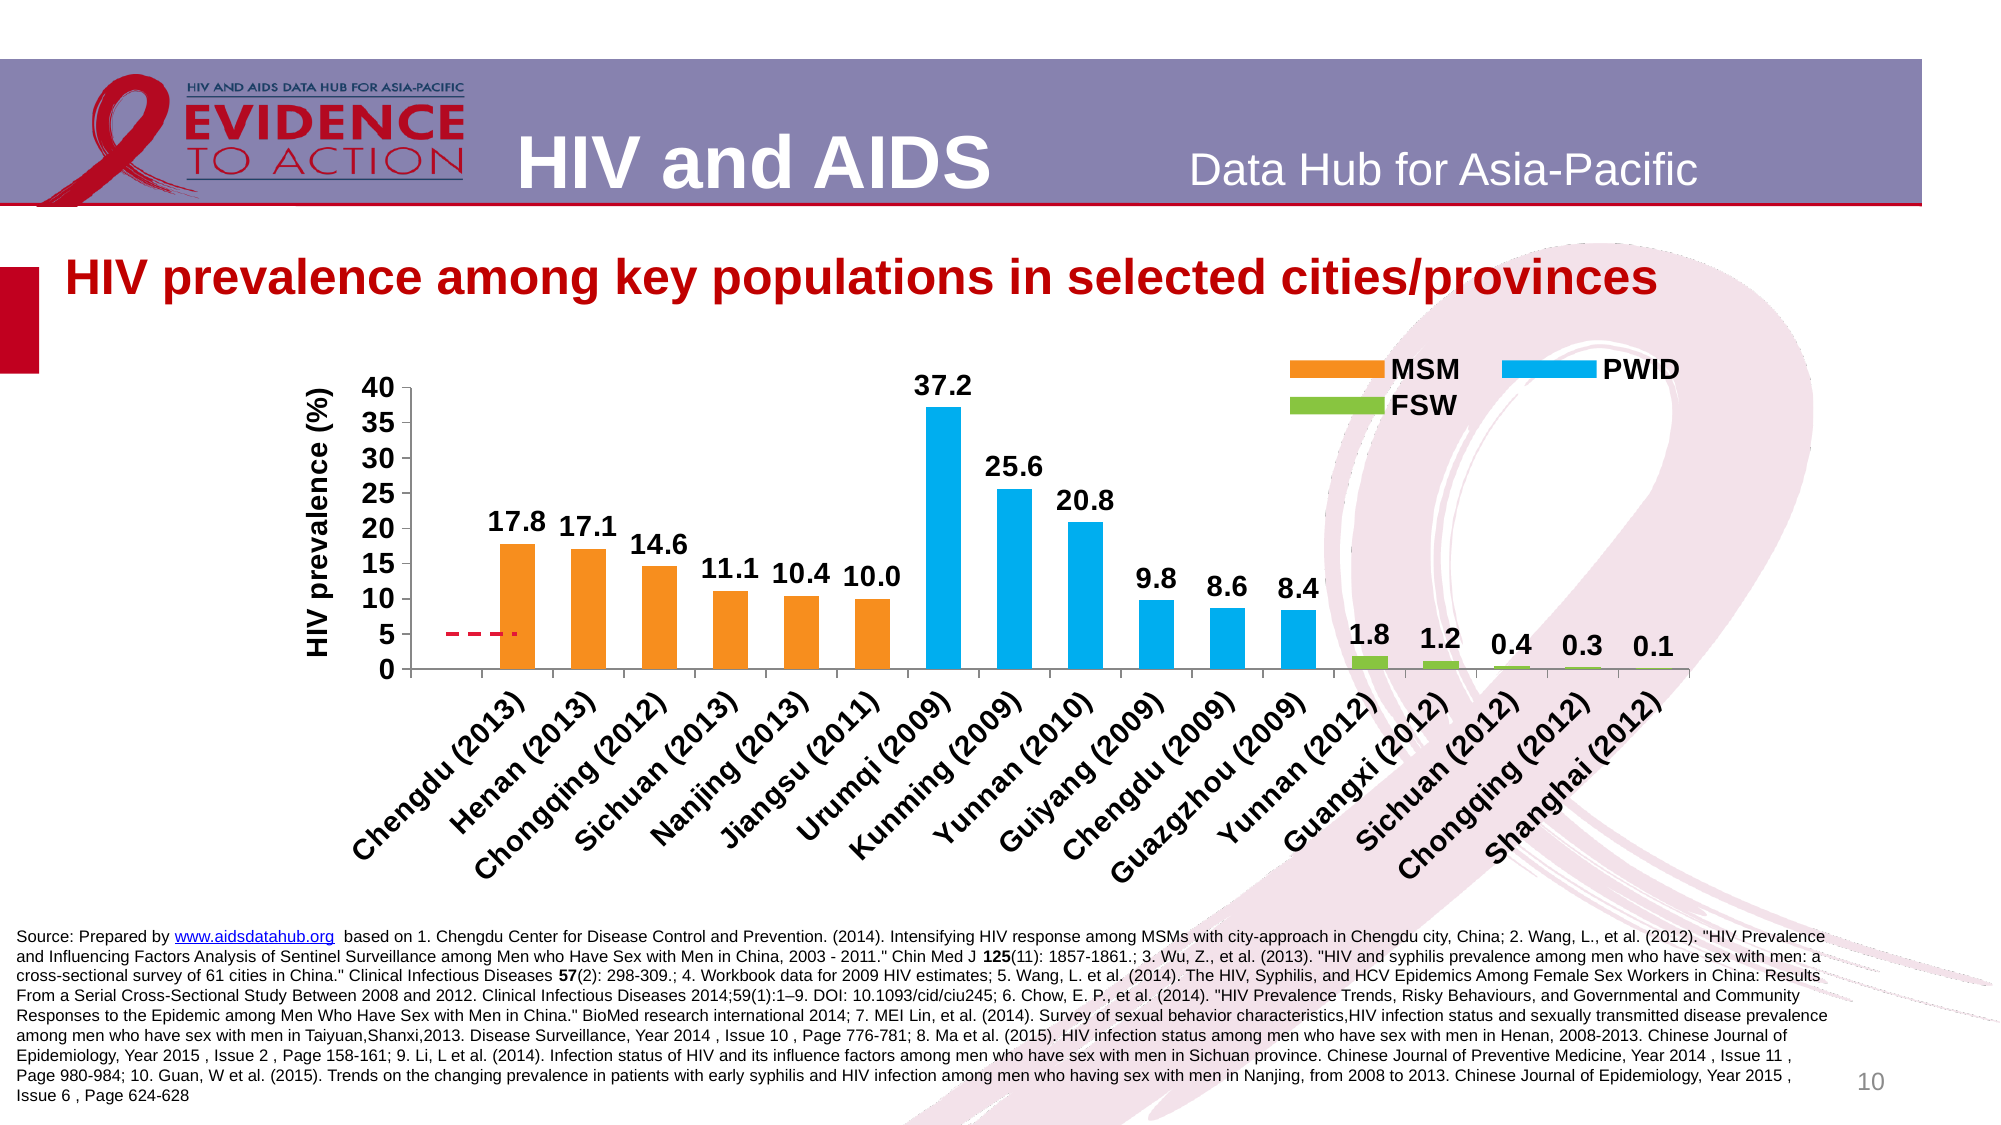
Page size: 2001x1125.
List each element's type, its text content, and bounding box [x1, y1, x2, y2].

picture [706, 181, 2000, 1125]
chart [287, 338, 1713, 901]
title HIV prevalence among key populations in selected cities/provinces [50, 237, 1875, 321]
slide_number 10 [1852, 1042, 1900, 1103]
text_box Source: Prepared by www.aidsdatahub.org based on 1. Chengdu Center for Disease Control and Prevention. (2014). Intensifying HIV response among MSMs with city-approach in Chengdu city, China; 2. Wang, L., et al. (2012). "HIV Prevalence and Influencing Factors Analysis of Sentinel Surveillance among Men who Have Sex with Men in China, 2003 - 2011." Chin Med J 125(11): 1857-1861.; 3. Wu, Z., et al. (2013). "HIV and syphilis prevalence among men who have sex with men: a cross-sectional survey of 61 cities in China." Clinical Infectious Diseases 57(2): 298-309.; 4. Workbook data for 2009 HIV estimates; 5. Wang, L. et al. (2014). The HIV, Syphilis, and HCV Epidemics Among Female Sex Workers in China: Results From a Serial Cross-Sectional Study Between 2008 and 2012. Clinical Infectious Diseases 2014;59(1):1–9. DOI: 10.1093/cid/ciu245; 6. Chow, E. P., et al. (2014). "HIV Prevalence Trends, Risky Behaviours, and Governmental and Community Responses to the Epidemic among Men Who Have Sex with Men in China." BioMed research international 2014; 7. MEI Lin, et al. (2014). Survey of sexual behavior characteristics,HIV infection status and sexually transmitted disease prevalence among men who have sex with men in Taiyuan,Shanxi,2013. Disease Surveillance, Year 2014 , Issue 10 , Page 776-781; 8. Ma et al. (2015). HIV infection status among men who have sex with men in Henan, 2008-2013. Chinese Journal of Epidemiology, Year 2015 , Issue 2 , Page 158-161; 9. Li, L et al. (2014). Infection status of HIV and its influence factors among men who have sex with men in Sichuan province. Chinese Journal of Preventive Medicine, Year 2014 , Issue 11 , Page 980-984; 10. Guan, W et al. (2015). Trends on the changing prevalence in patients with early syphilis and HIV infection among men who having sex with men in Nanjing, from 2008 to 2013. Chinese Journal of Epidemiology, Year 2015 , Issue 6 , Page 624-628 [1, 918, 1852, 1118]
picture [11, 74, 469, 207]
